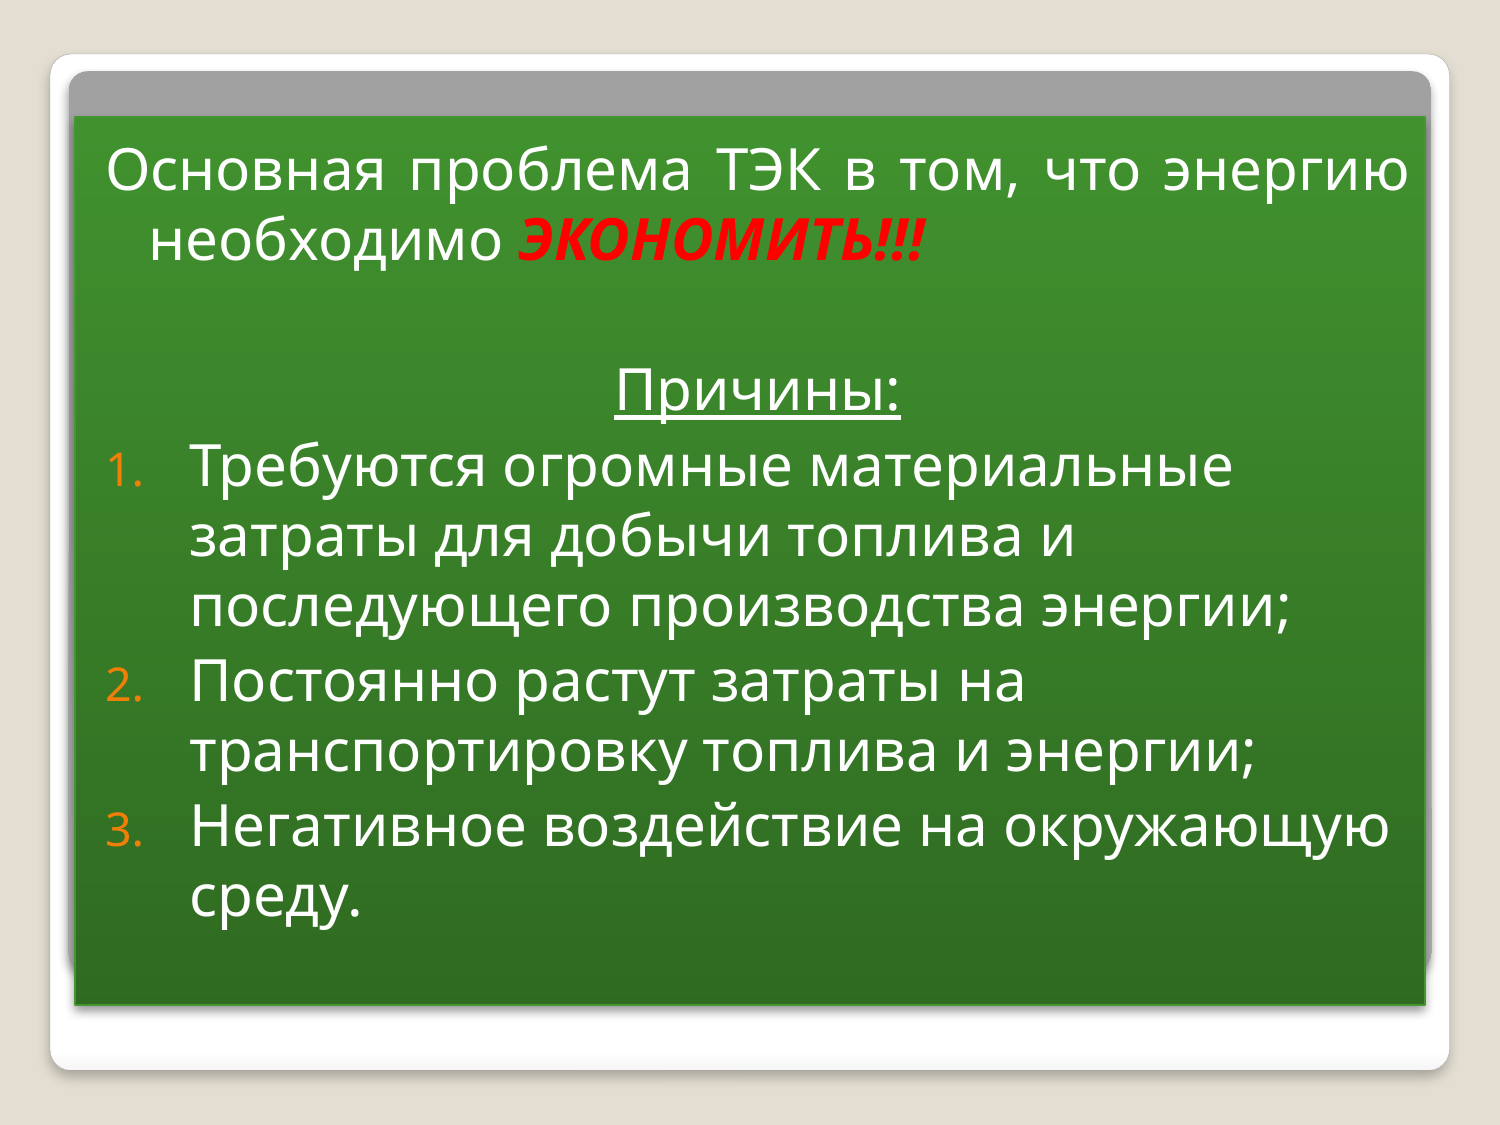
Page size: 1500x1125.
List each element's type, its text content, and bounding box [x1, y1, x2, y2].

list Основная проблема ТЭК в том, что энергию необходимо ЭКОНОМИТЬ!!! Причины: Требуются огромные материальные затраты для добычи топлива и последующего производства энергии; Постоянно растут затраты на транспортировку топлива и энергии; Негативное воздействие на окружающую среду. [74, 116, 1426, 1006]
